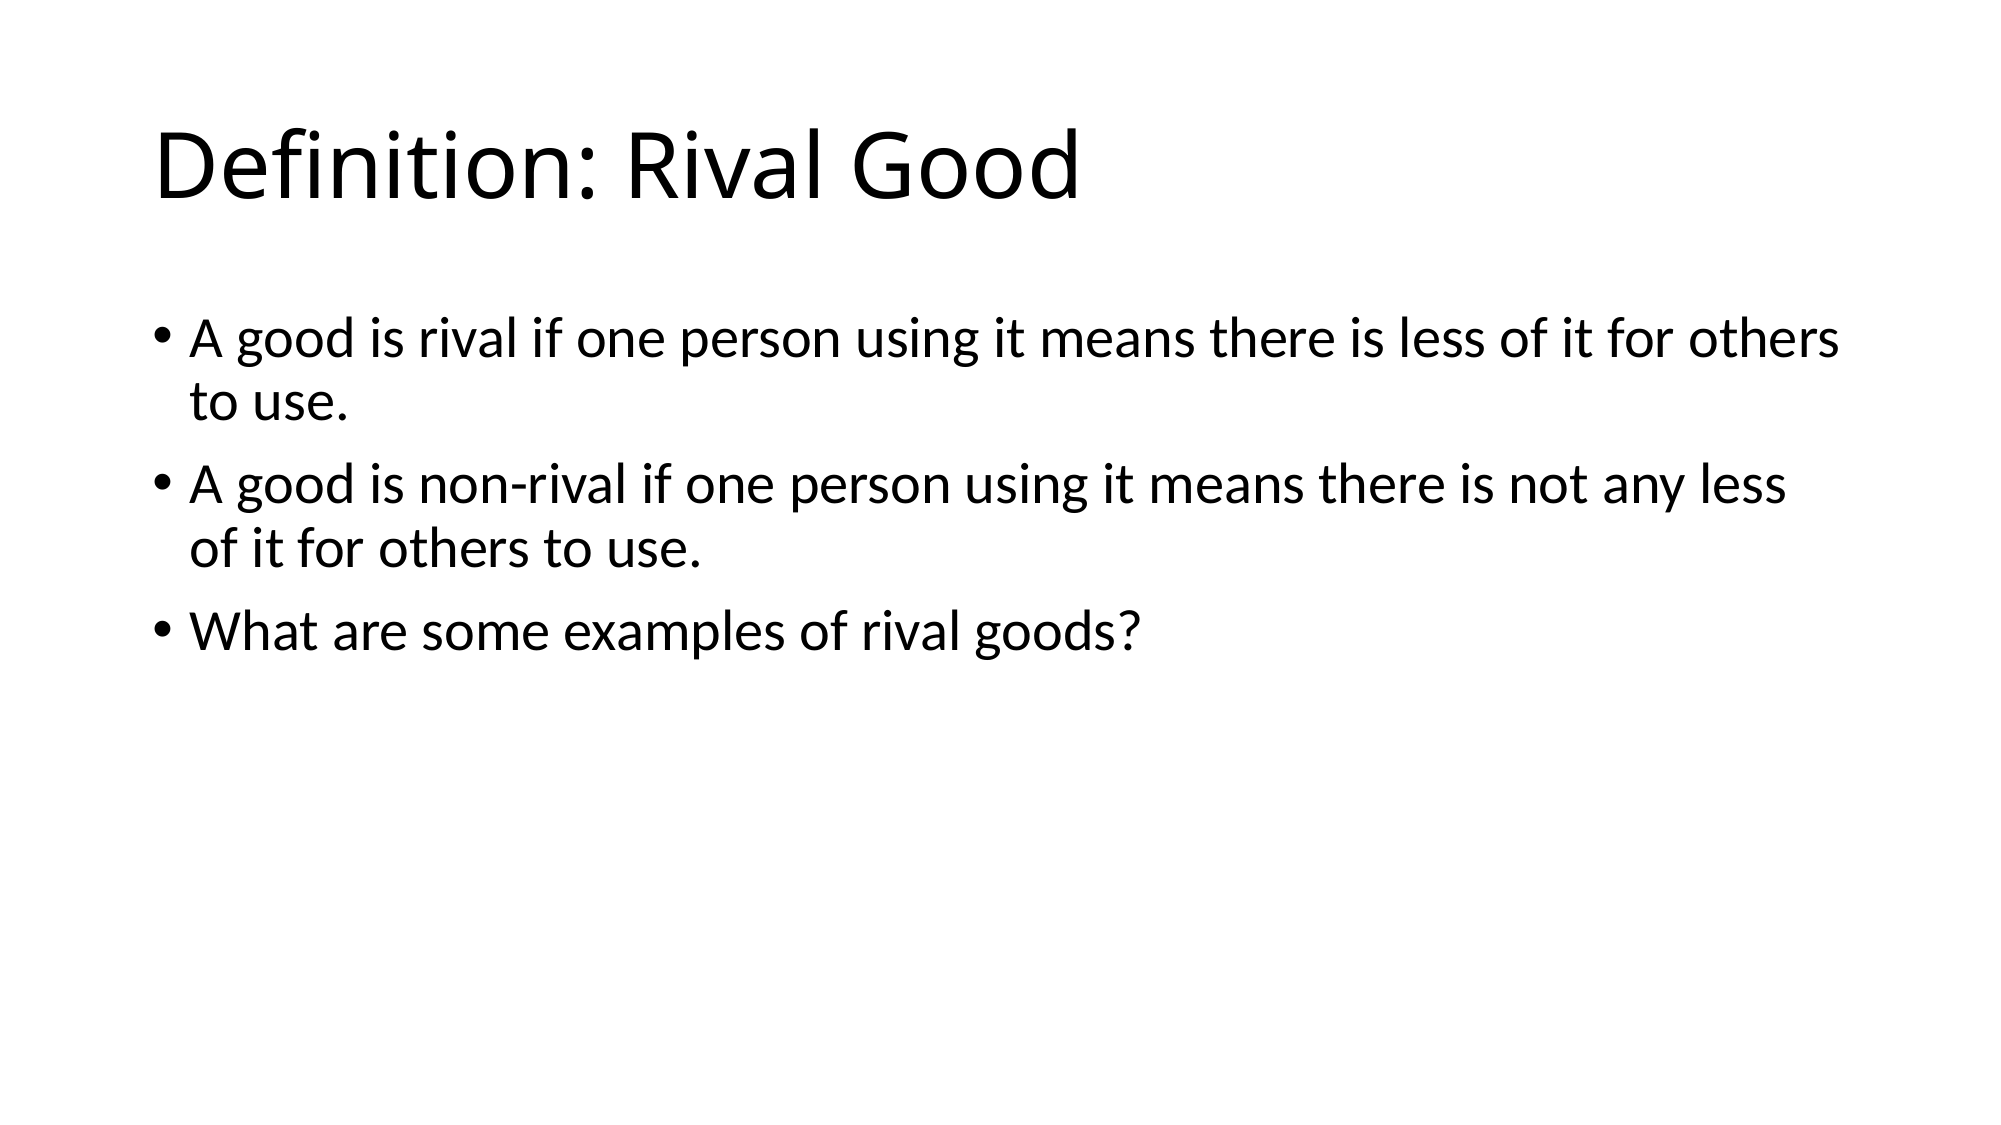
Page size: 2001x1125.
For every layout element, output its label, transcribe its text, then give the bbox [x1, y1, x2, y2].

list A good is rival if one person using it means there is less of it for others to use. A good is non-rival if one person using it means there is not any less of it for others to use. What are some examples of rival goods? [137, 299, 1863, 1014]
title Definition: Rival Good [137, 59, 1863, 278]
